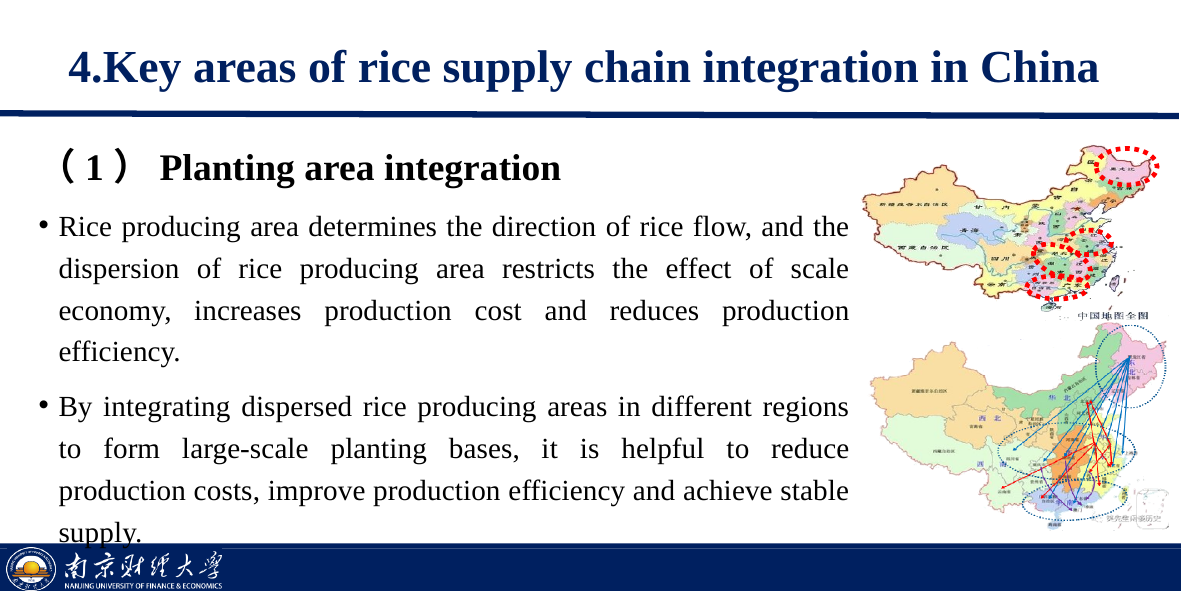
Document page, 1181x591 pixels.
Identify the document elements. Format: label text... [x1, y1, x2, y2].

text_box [847, 138, 1169, 330]
picture [860, 321, 1169, 532]
title 4.Key areas of rice supply chain integration in China [53, 22, 1136, 114]
list （1）Planting area integration Rice producing area determines the direction of rice flow, and the dispersion of rice producing area restricts the effect of scale economy, increases production cost and reduces production efficiency. By integrating dispersed rice producing areas in different regions to form large-scale planting bases, it is helpful to reduce production costs, improve production efficiency and achieve stable supply. [23, 135, 866, 524]
picture [6, 547, 222, 591]
